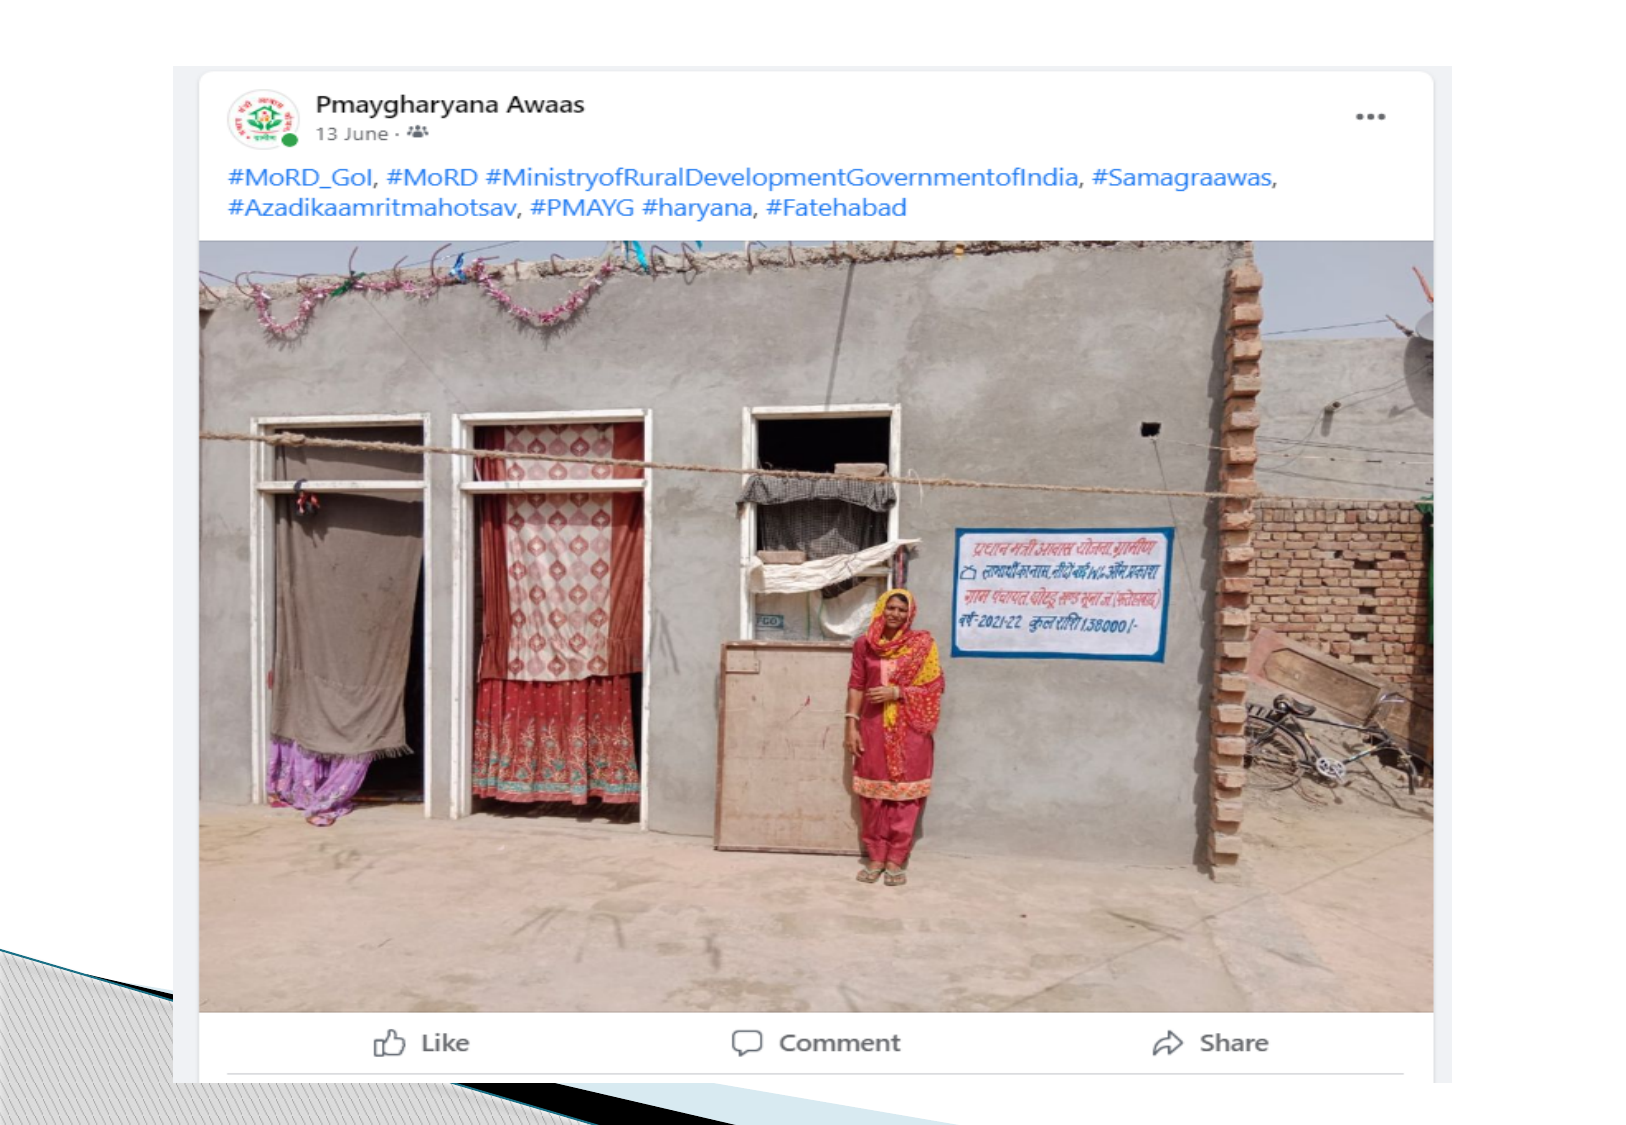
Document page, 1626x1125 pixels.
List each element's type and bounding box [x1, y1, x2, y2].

picture [173, 66, 1452, 1083]
